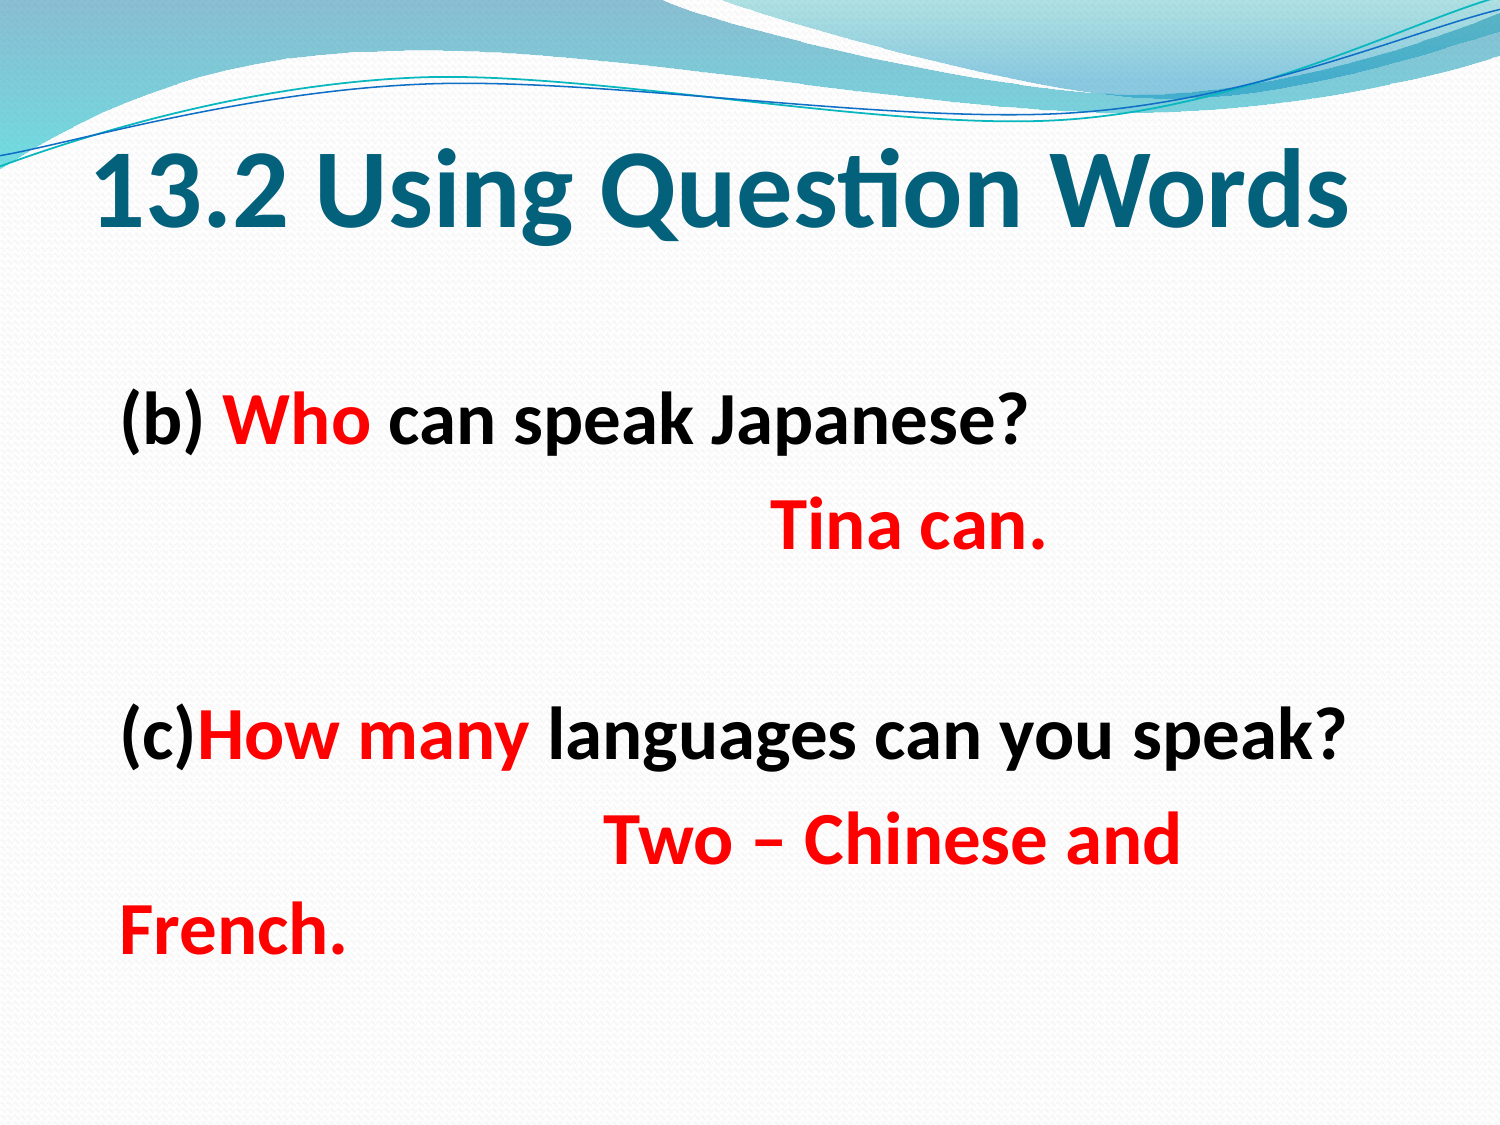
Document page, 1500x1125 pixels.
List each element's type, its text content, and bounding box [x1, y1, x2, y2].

list (b) Who can speak Japanese? Tina can. (c)How many languages can you speak? Two – Chinese and French. [75, 362, 1425, 1083]
title 13.2 Using Question Words [37, 87, 1475, 250]
